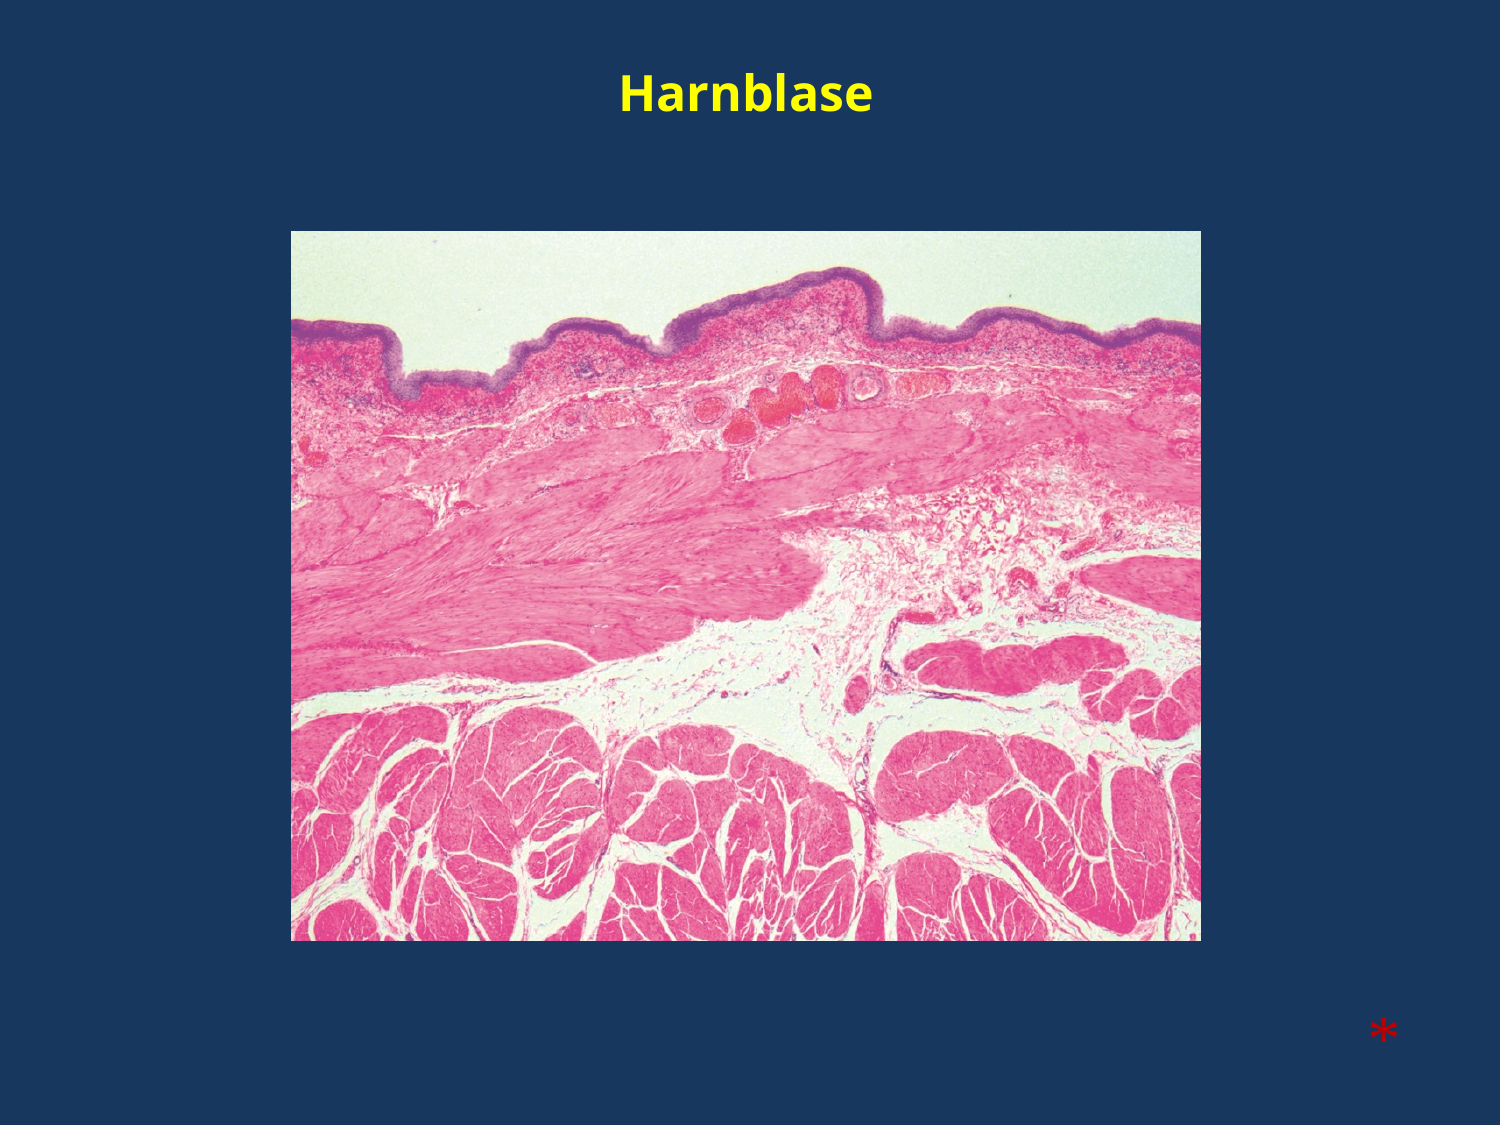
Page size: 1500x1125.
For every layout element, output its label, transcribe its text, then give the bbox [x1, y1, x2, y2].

text_box * [1352, 987, 1412, 1125]
picture [290, 231, 1202, 942]
text_box Harnblase [574, 54, 918, 130]
